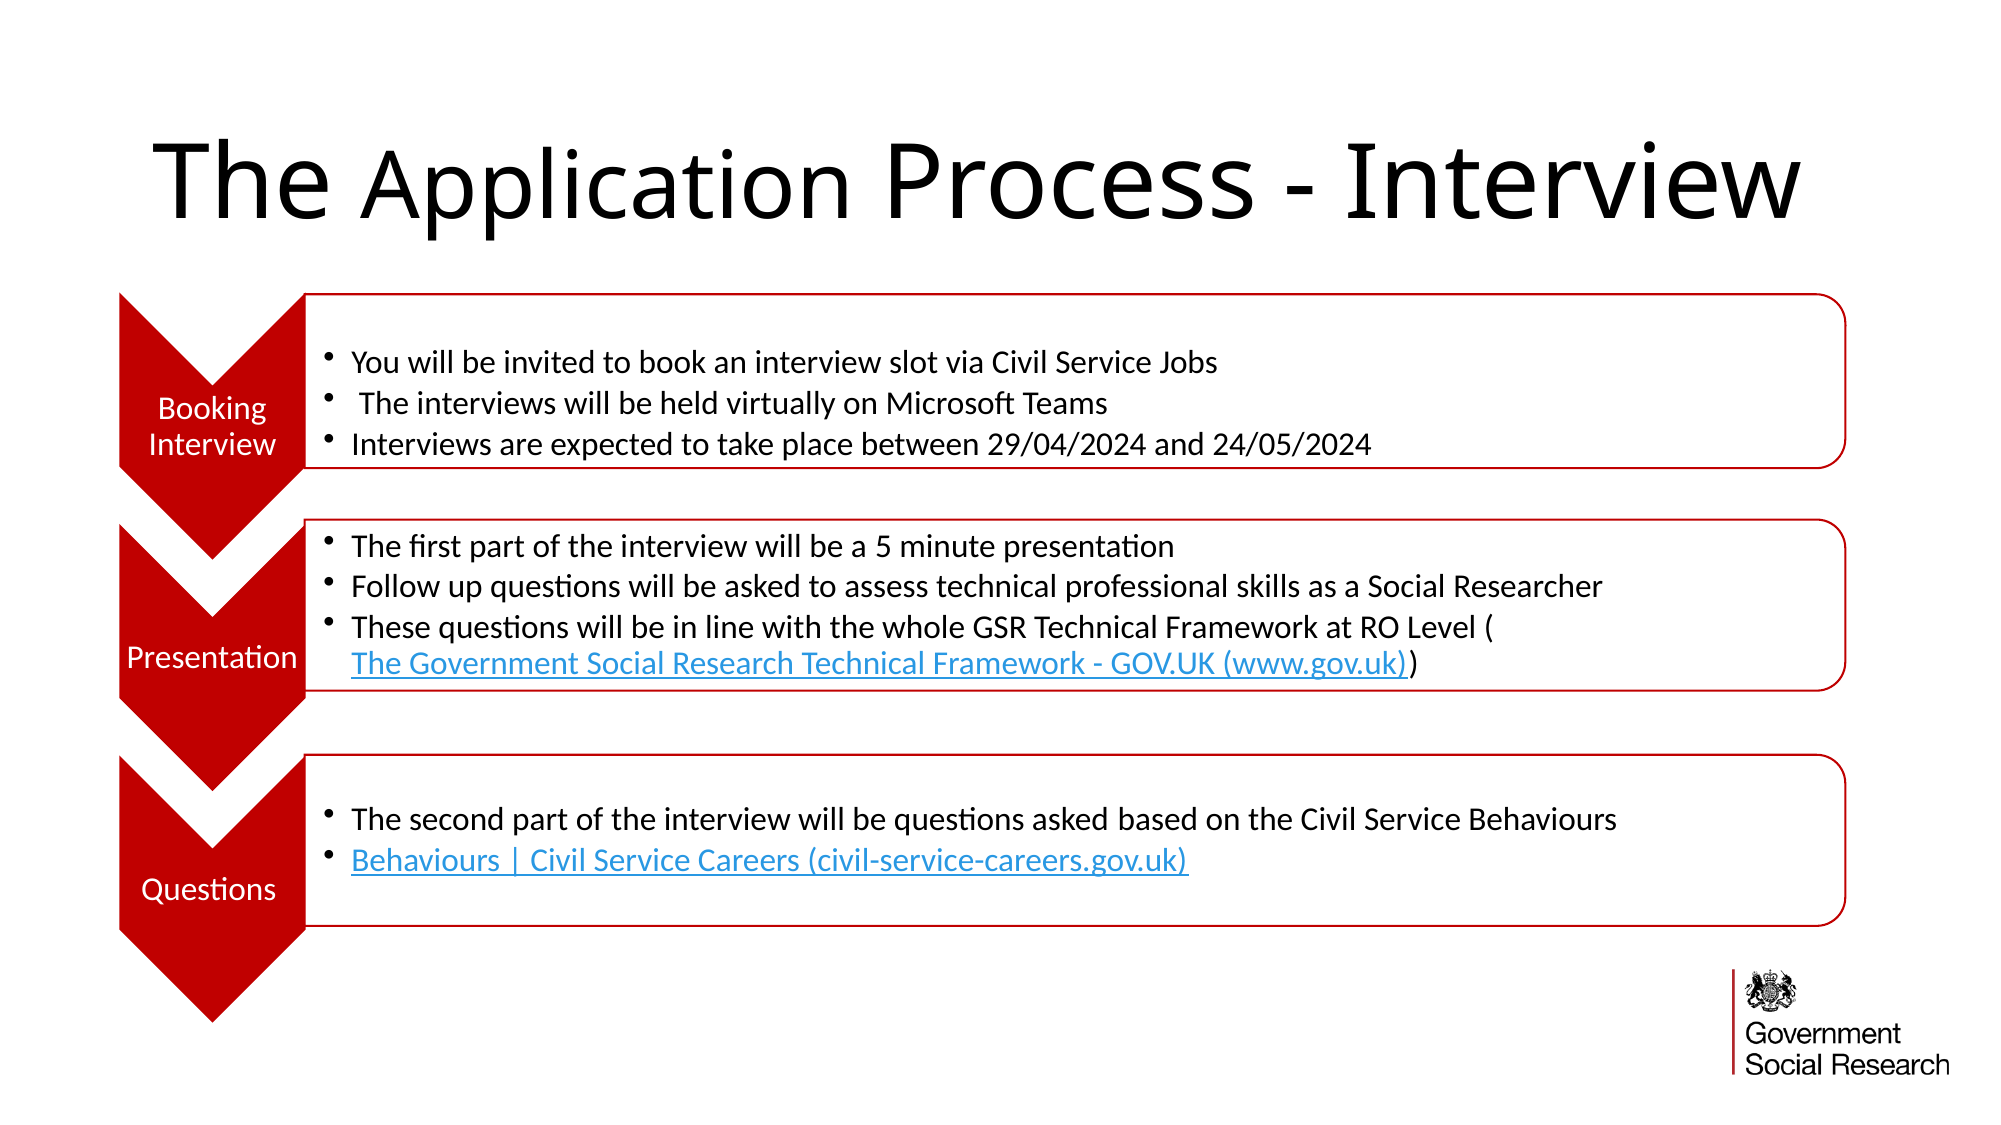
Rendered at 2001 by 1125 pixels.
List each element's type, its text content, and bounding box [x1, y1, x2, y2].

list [120, 292, 1846, 1022]
picture [1732, 969, 1949, 1075]
text_box The Application Process - Interview [137, 91, 1863, 278]
